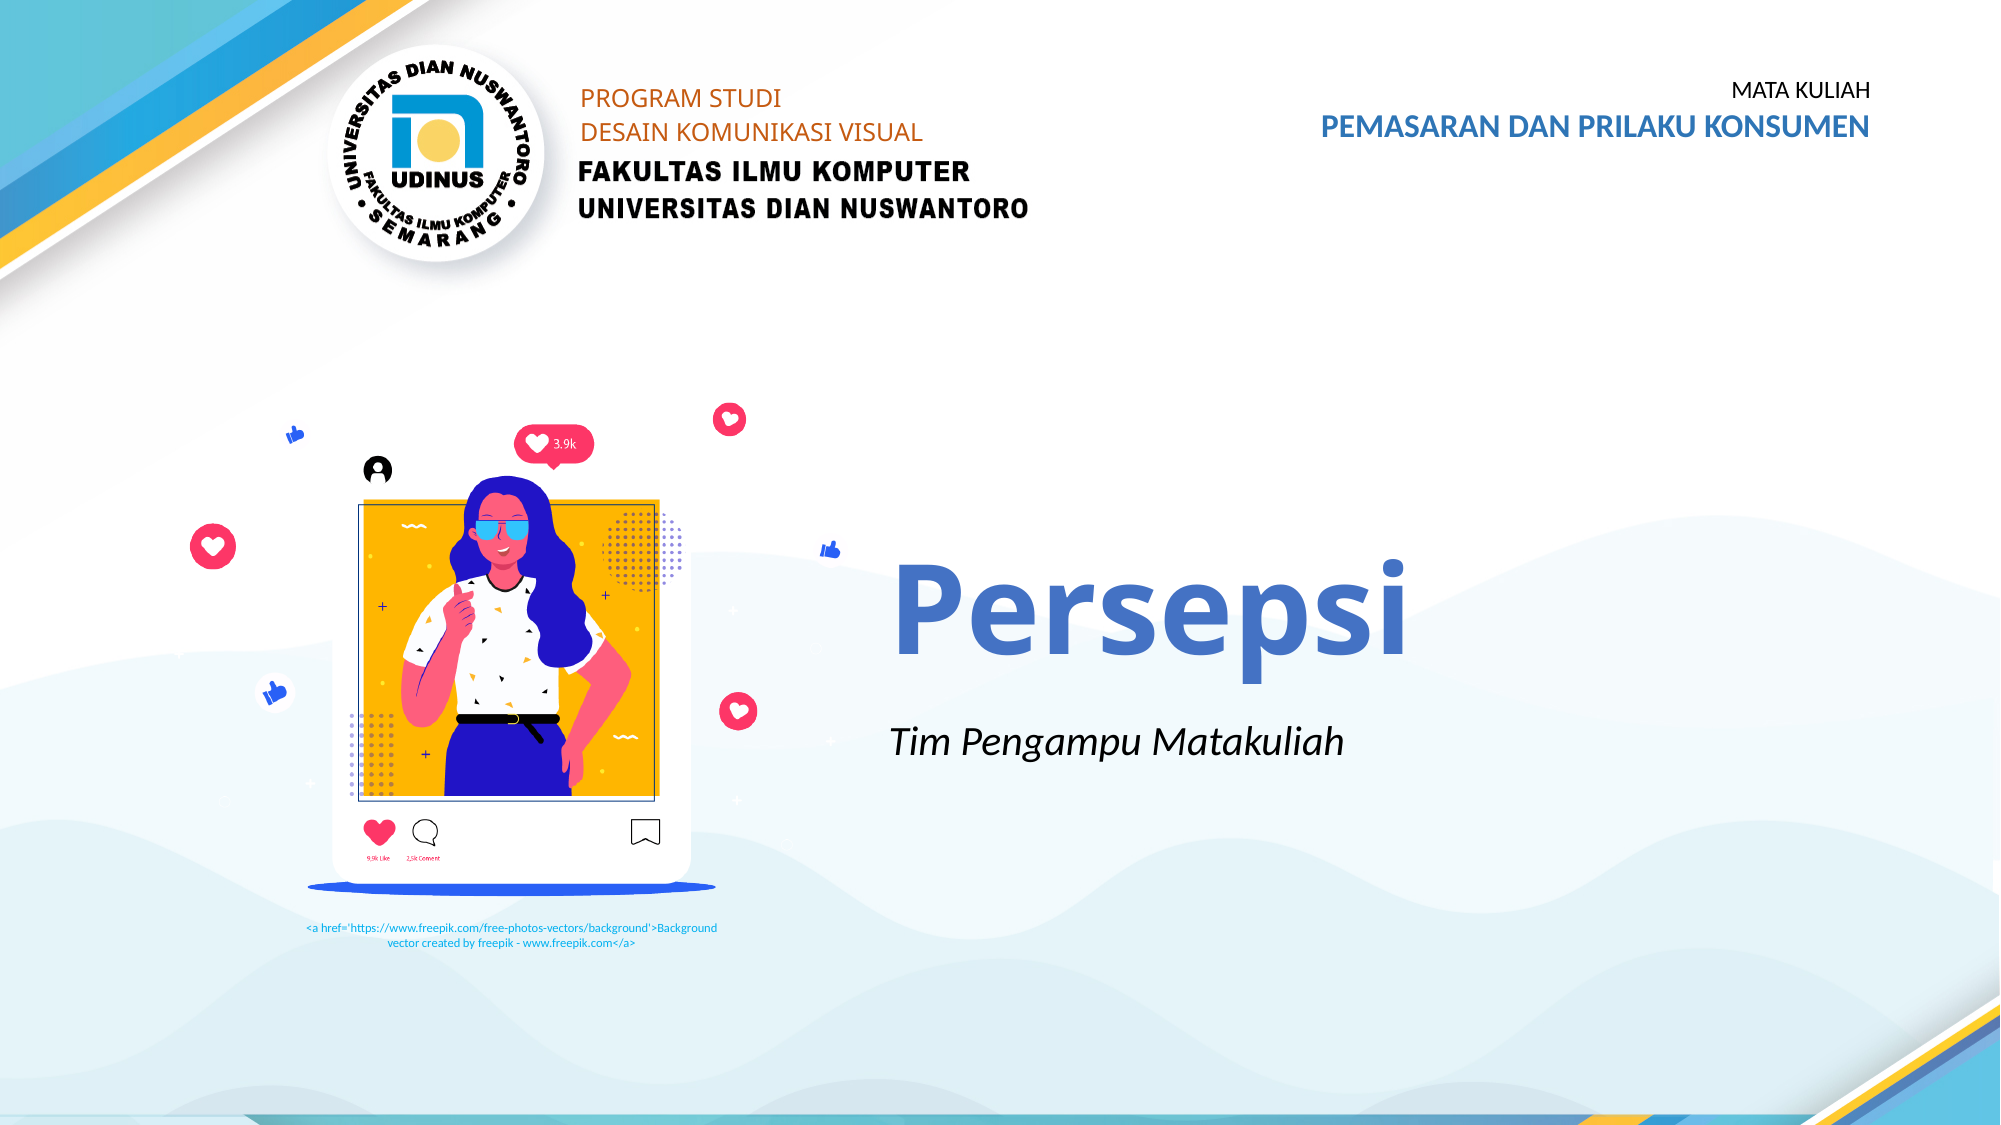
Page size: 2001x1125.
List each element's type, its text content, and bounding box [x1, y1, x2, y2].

subtitle Tim Pengampu Matakuliah [937, 711, 1658, 827]
title Persepsi [873, 301, 1843, 690]
picture [0, 0, 2000, 1125]
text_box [86, 374, 937, 954]
text_box MATA KULIAH PEMASARAN DAN PRILAKU KONSUMEN [1241, 66, 1886, 178]
text_box PROGRAM STUDI DESAIN KOMUNIKASI VISUAL [565, 65, 1200, 160]
